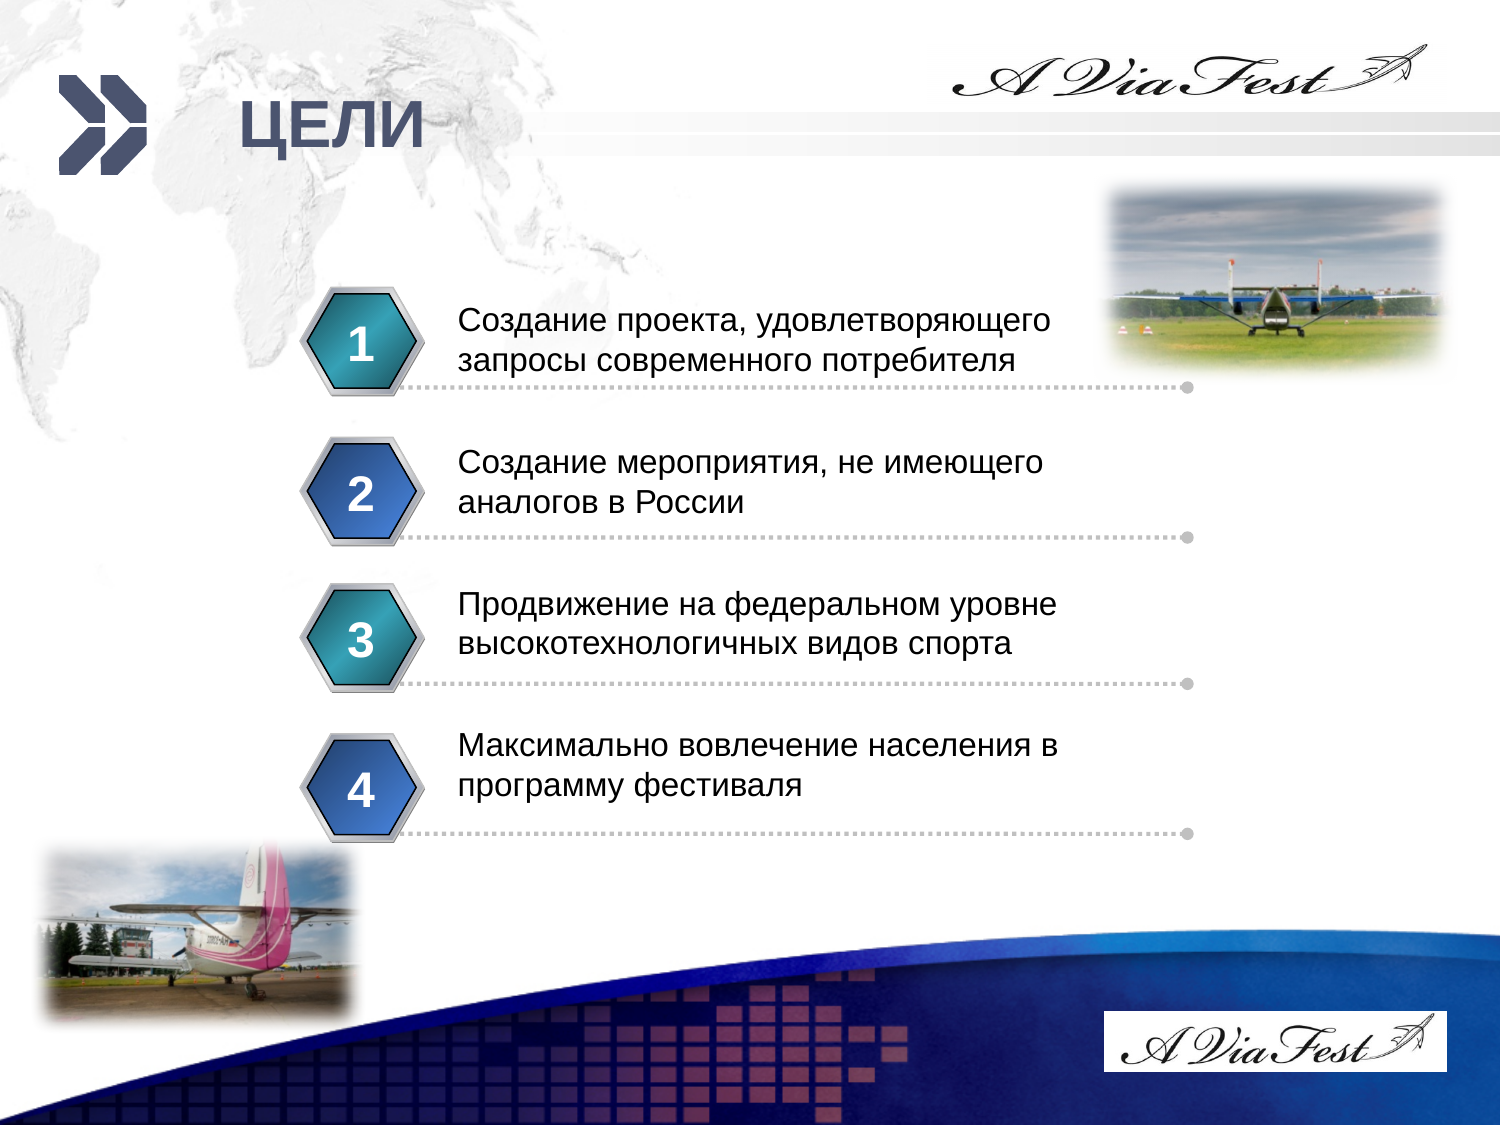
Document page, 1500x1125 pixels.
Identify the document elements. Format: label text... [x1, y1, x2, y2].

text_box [299, 583, 426, 694]
text_box Создание проекта, удовлетворяющего запросы современного потребителя [442, 290, 1087, 386]
text_box Продвижение на федеральном уровне высокотехнологичных видов спорта [442, 574, 1156, 669]
text_box [1179, 827, 1194, 841]
text_box [1179, 677, 1194, 691]
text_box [299, 437, 426, 547]
title ЦЕЛИ [149, 74, 1388, 168]
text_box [299, 287, 426, 397]
picture [0, 0, 1500, 1125]
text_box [299, 733, 426, 844]
text_box Максимально вовлечение населения в программу фестиваля [442, 715, 1156, 811]
text_box [1179, 531, 1194, 544]
text_box Создание мероприятия, не имеющего аналогов в России [442, 432, 1156, 528]
